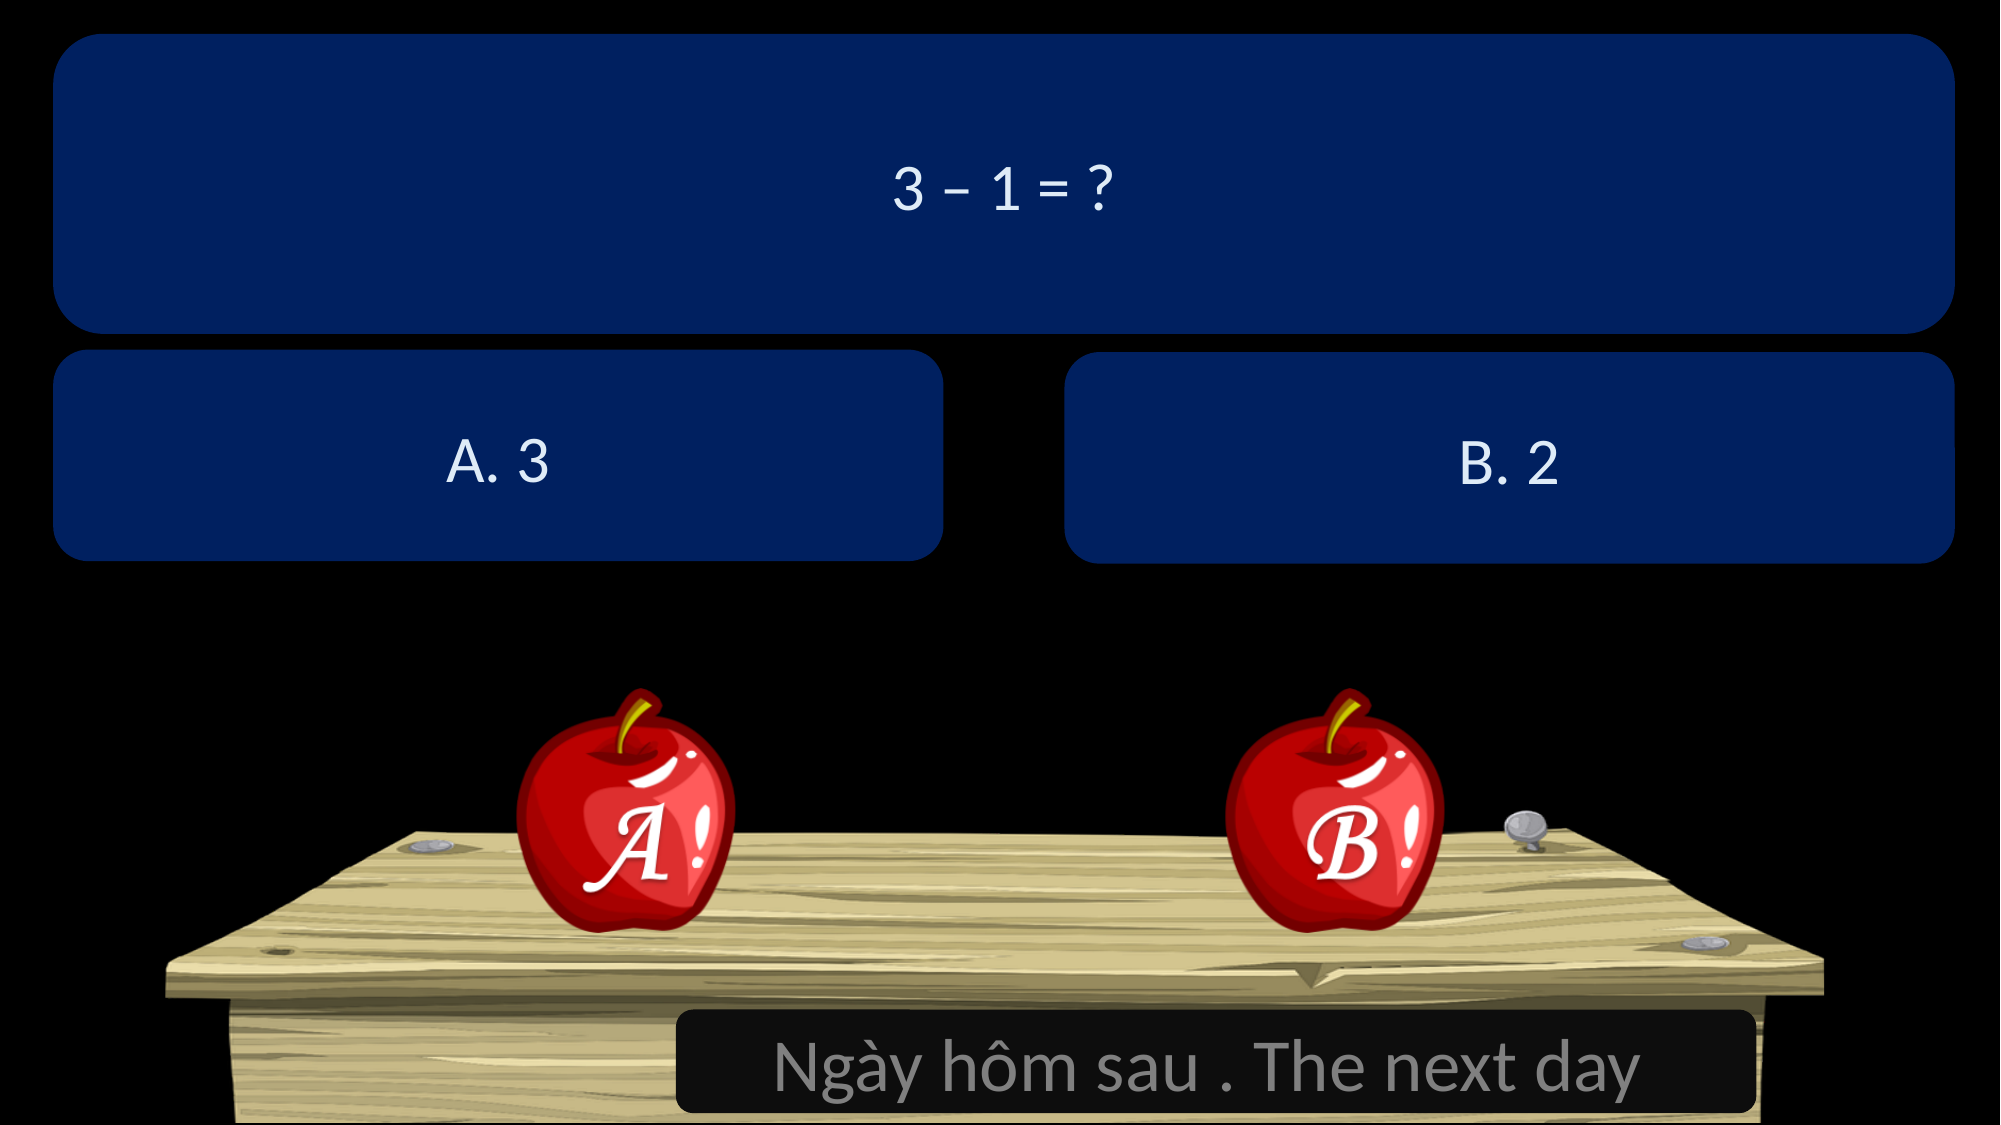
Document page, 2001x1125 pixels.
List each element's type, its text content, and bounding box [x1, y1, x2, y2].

text_box A. 3 [52, 348, 945, 563]
picture [165, 688, 1825, 1123]
text_box 3 – 1 = ? [52, 32, 1956, 335]
text_box B. 2 [1063, 350, 1956, 565]
